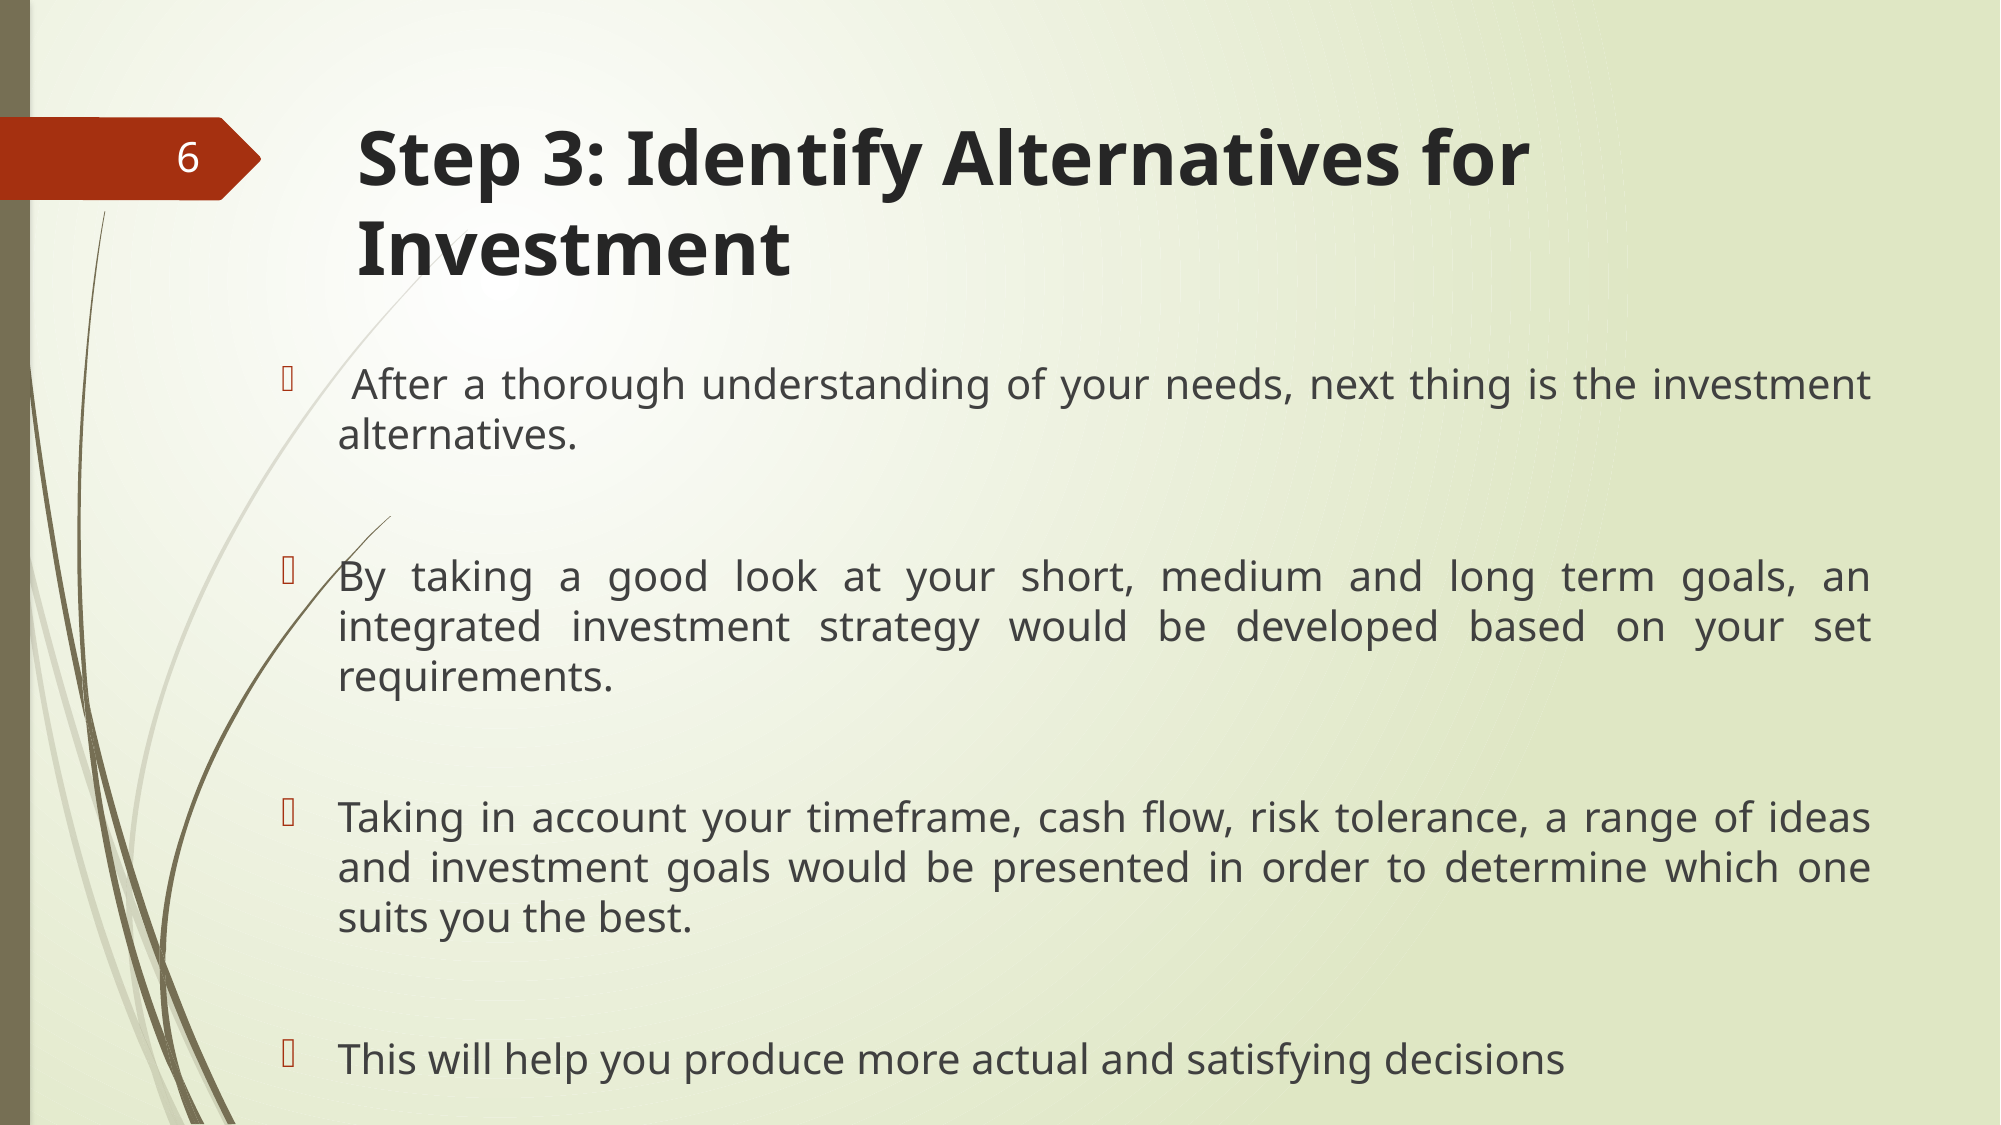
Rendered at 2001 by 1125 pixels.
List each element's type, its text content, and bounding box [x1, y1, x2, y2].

title Step 3: Identify Alternatives for Investment [342, 102, 1888, 313]
list After a thorough understanding of your needs, next thing is the investment alternatives. By taking a good look at your short, medium and long term goals, an integrated investment strategy would be developed based on your set requirements. Taking in account your timeframe, cash flow, risk tolerance, a range of ideas and investment goals would be presented in order to determine which one suits you the best. This will help you produce more actual and satisfying decisions [266, 350, 1888, 1093]
slide_number 6 [87, 129, 216, 190]
